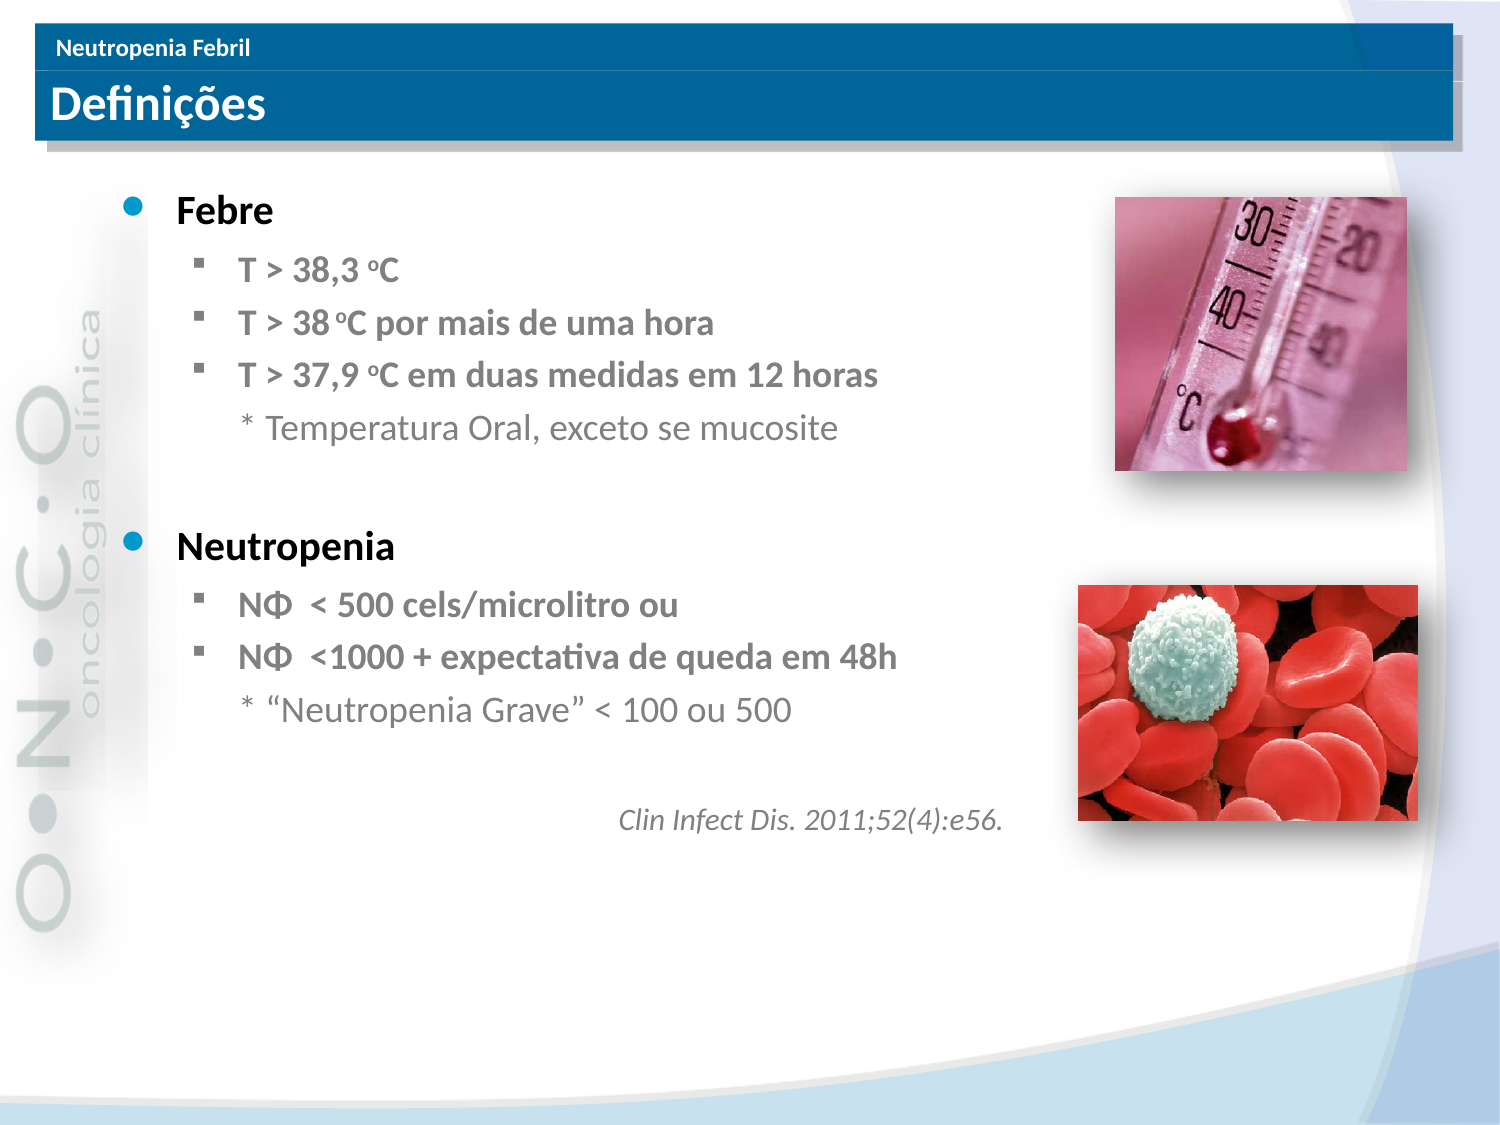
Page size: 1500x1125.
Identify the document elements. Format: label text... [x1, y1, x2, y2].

picture [1115, 197, 1407, 471]
list Febre T > 38,3 oC T > 38 oC por mais de uma hora T > 37,9 oC em duas medidas em 12 horas * Temperatura Oral, exceto se mucosite Neutropenia NΦ < 500 cels/microlitro ou NΦ <1000 + expectativa de queda em 48h * “Neutropenia Grave” < 100 ou 500 Clin Infect Dis. 2011;52(4):e56. [105, 175, 1020, 1006]
title Definições [34, 70, 1454, 141]
picture [1077, 585, 1418, 821]
